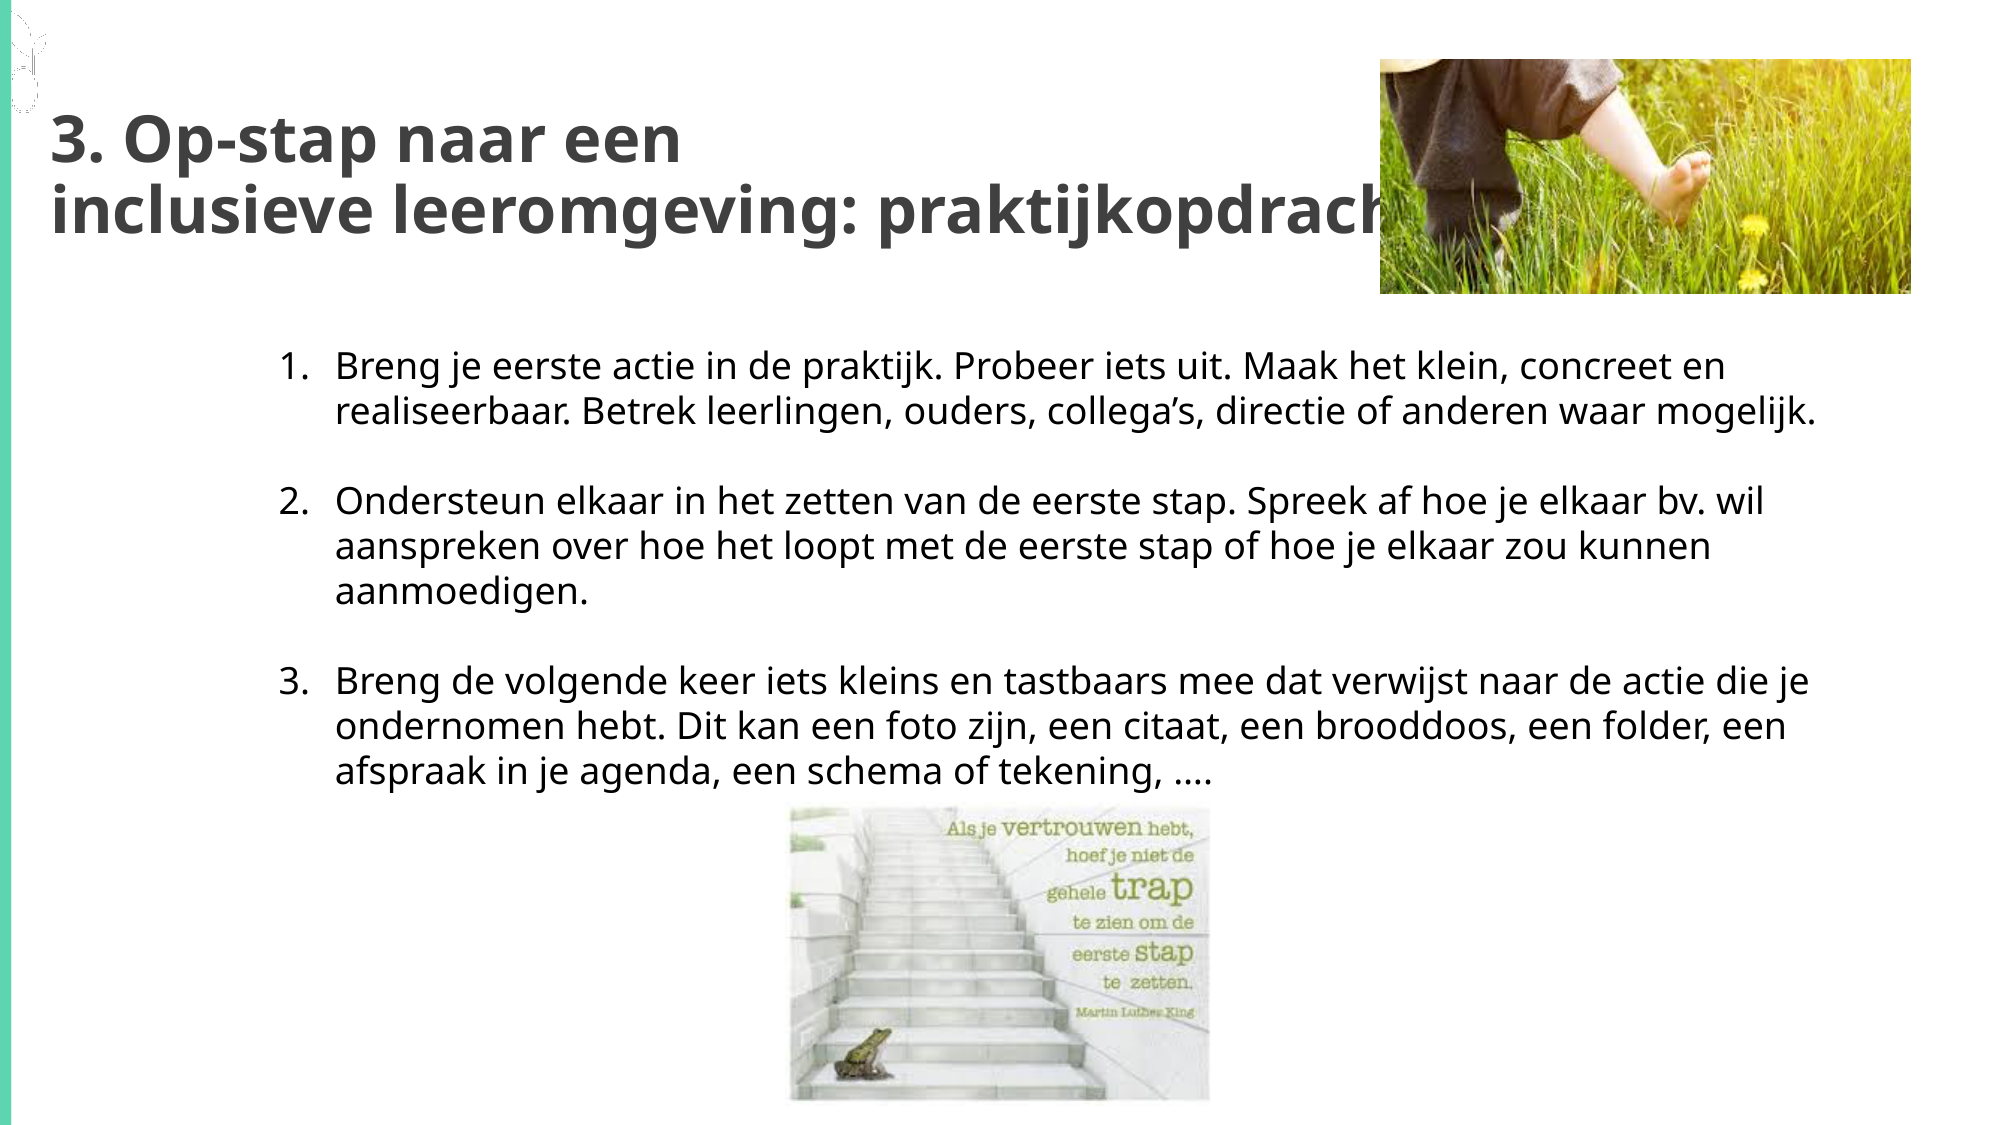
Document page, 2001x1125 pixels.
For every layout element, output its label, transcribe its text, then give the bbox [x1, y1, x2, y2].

text_box Breng je eerste actie in de praktijk. Probeer iets uit. Maak het klein, concreet en realiseerbaar. Betrek leerlingen, ouders, collega’s, directie of anderen waar mogelijk. Ondersteun elkaar in het zetten van de eerste stap. Spreek af hoe je elkaar bv. wil aanspreken over hoe het loopt met de eerste stap of hoe je elkaar zou kunnen aanmoedigen. Breng de volgende keer iets kleins en tastbaars mee dat verwijst naar de actie die je ondernomen hebt. Dit kan een foto zijn, een citaat, een brooddoos, een folder, een afspraak in je agenda, een schema of tekening, …. [263, 334, 1839, 845]
title 3. Op-stap naar een inclusieve leeromgeving: praktijkopdracht [35, 68, 1380, 286]
picture [785, 802, 1215, 1106]
picture [1380, 59, 1911, 294]
